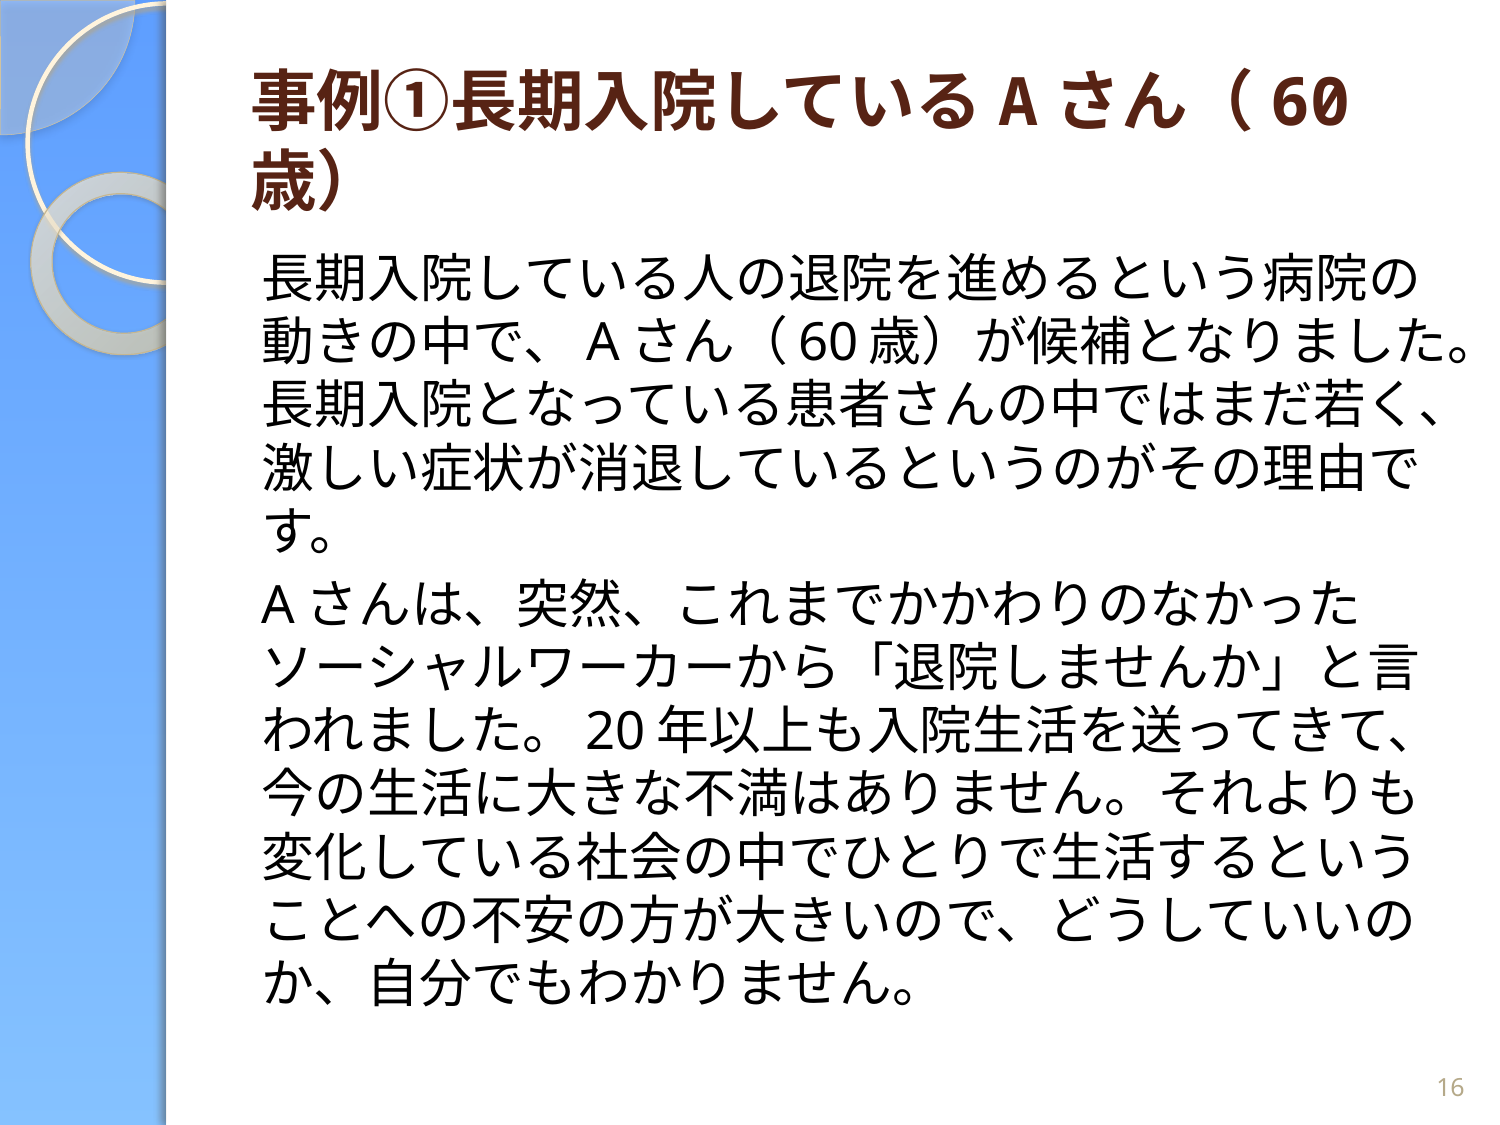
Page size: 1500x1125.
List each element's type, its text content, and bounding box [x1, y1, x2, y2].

title 事例①長期入院しているAさん（60歳） [235, 45, 1466, 233]
list 長期入院している人の退院を進めるという病院の動きの中で、Aさん（60歳）が候補となりました。長期入院となっている患者さんの中ではまだ若く、激しい症状が消退しているというのがその理由です。 Aさんは、突然、これまでかかわりのなかったソーシャルワーカーから「退院しませんか」と言われました。20年以上も入院生活を送ってきて、今の生活に大きな不満はありません。それよりも変化している社会の中でひとりで生活するということへの不安の方が大きいので、どうしていいのか、自分でもわかりません。 [235, 237, 1466, 1025]
slide_number 16 [1413, 1034, 1488, 1113]
